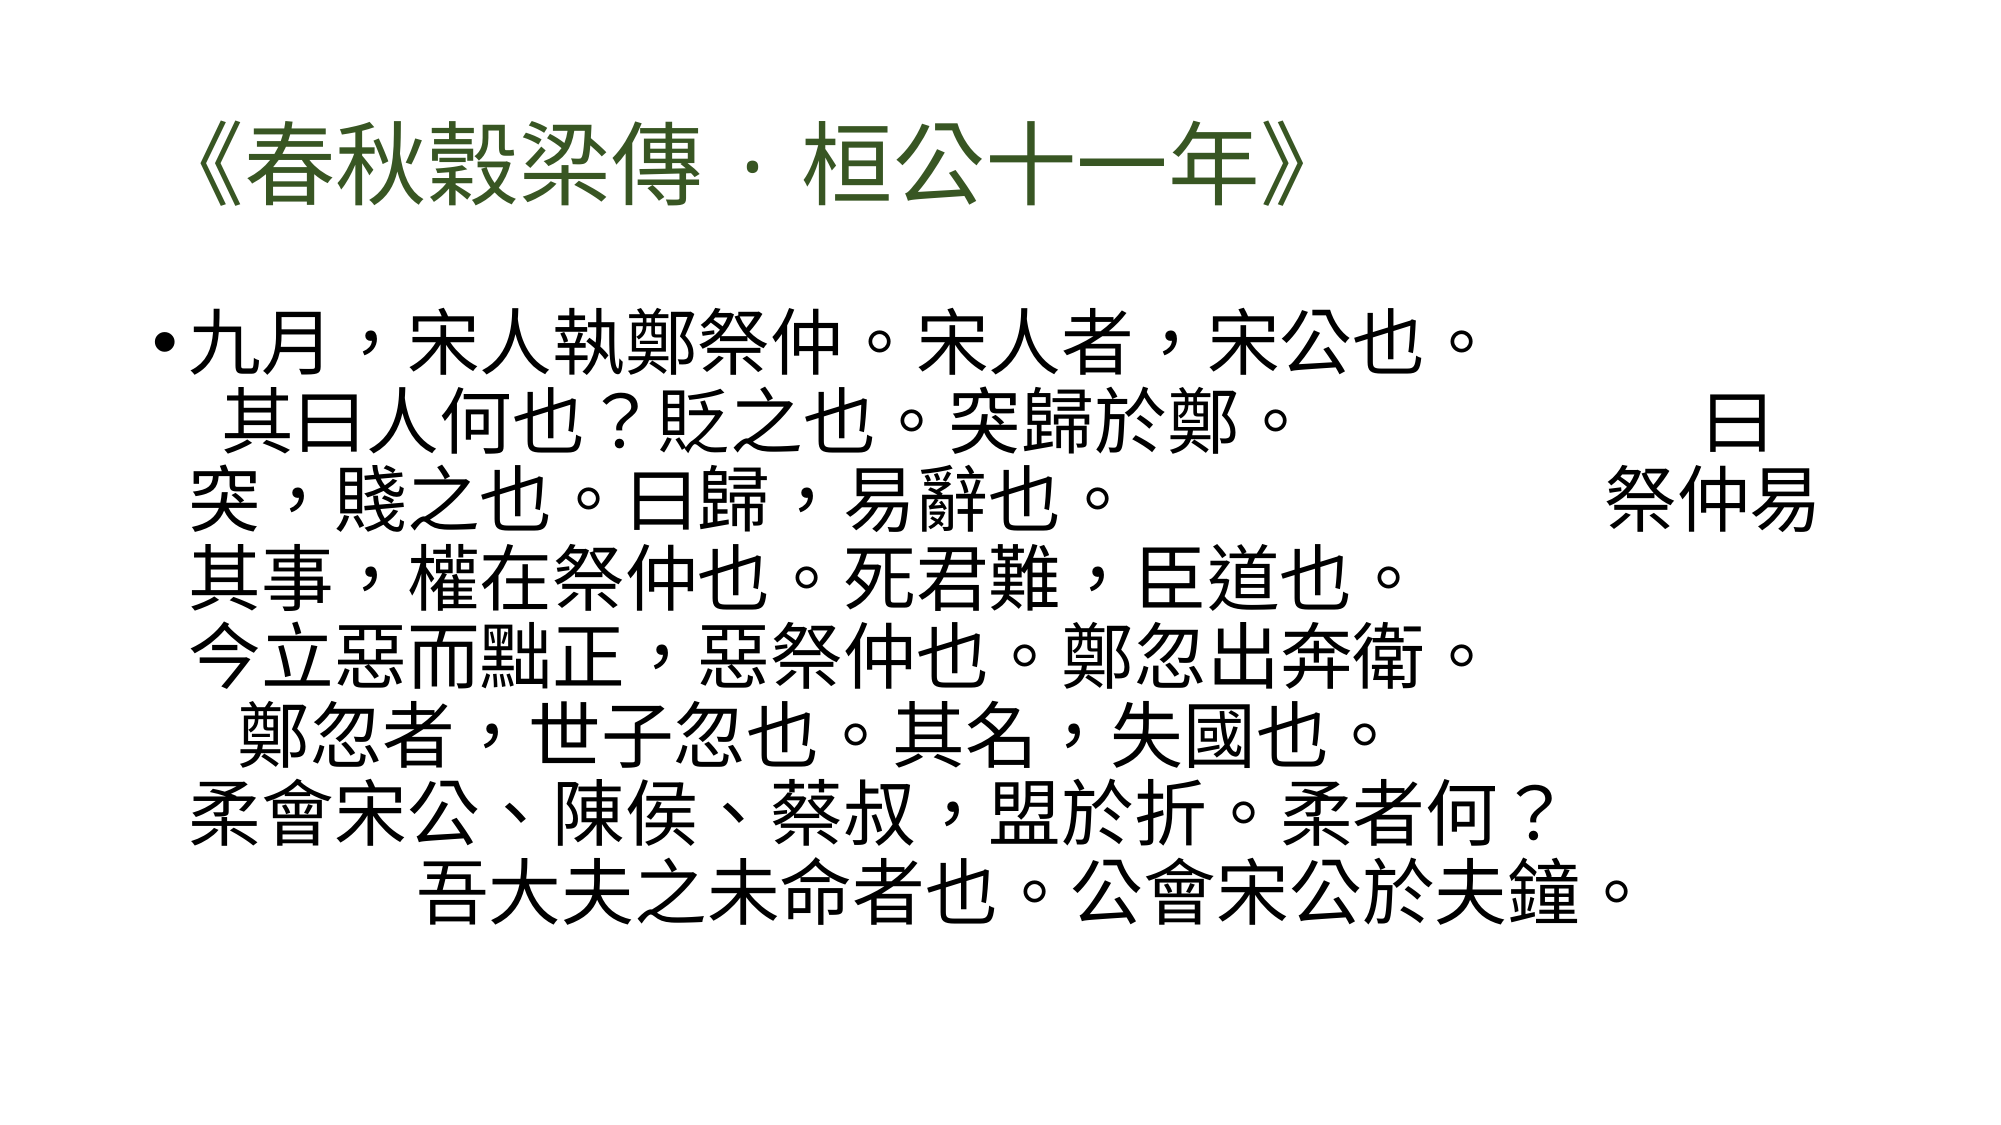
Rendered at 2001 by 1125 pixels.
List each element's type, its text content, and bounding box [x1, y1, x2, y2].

list 九月，宋人執鄭祭仲。宋人者，宋公也。 其曰人何也？貶之也。突歸於鄭。 曰突，賤之也。曰歸，易辭也。 祭仲易其事，權在祭仲也。死君難，臣道也。 今立惡而黜正，惡祭仲也。鄭忽出奔衛。 鄭忽者，世子忽也。其名，失國也。 柔會宋公、陳侯、蔡叔，盟於折。柔者何？ 吾大夫之未命者也。公會宋公於夫鐘。 [137, 299, 1863, 1014]
title 《春秋穀梁傳·桓公十一年》 [137, 59, 1863, 278]
